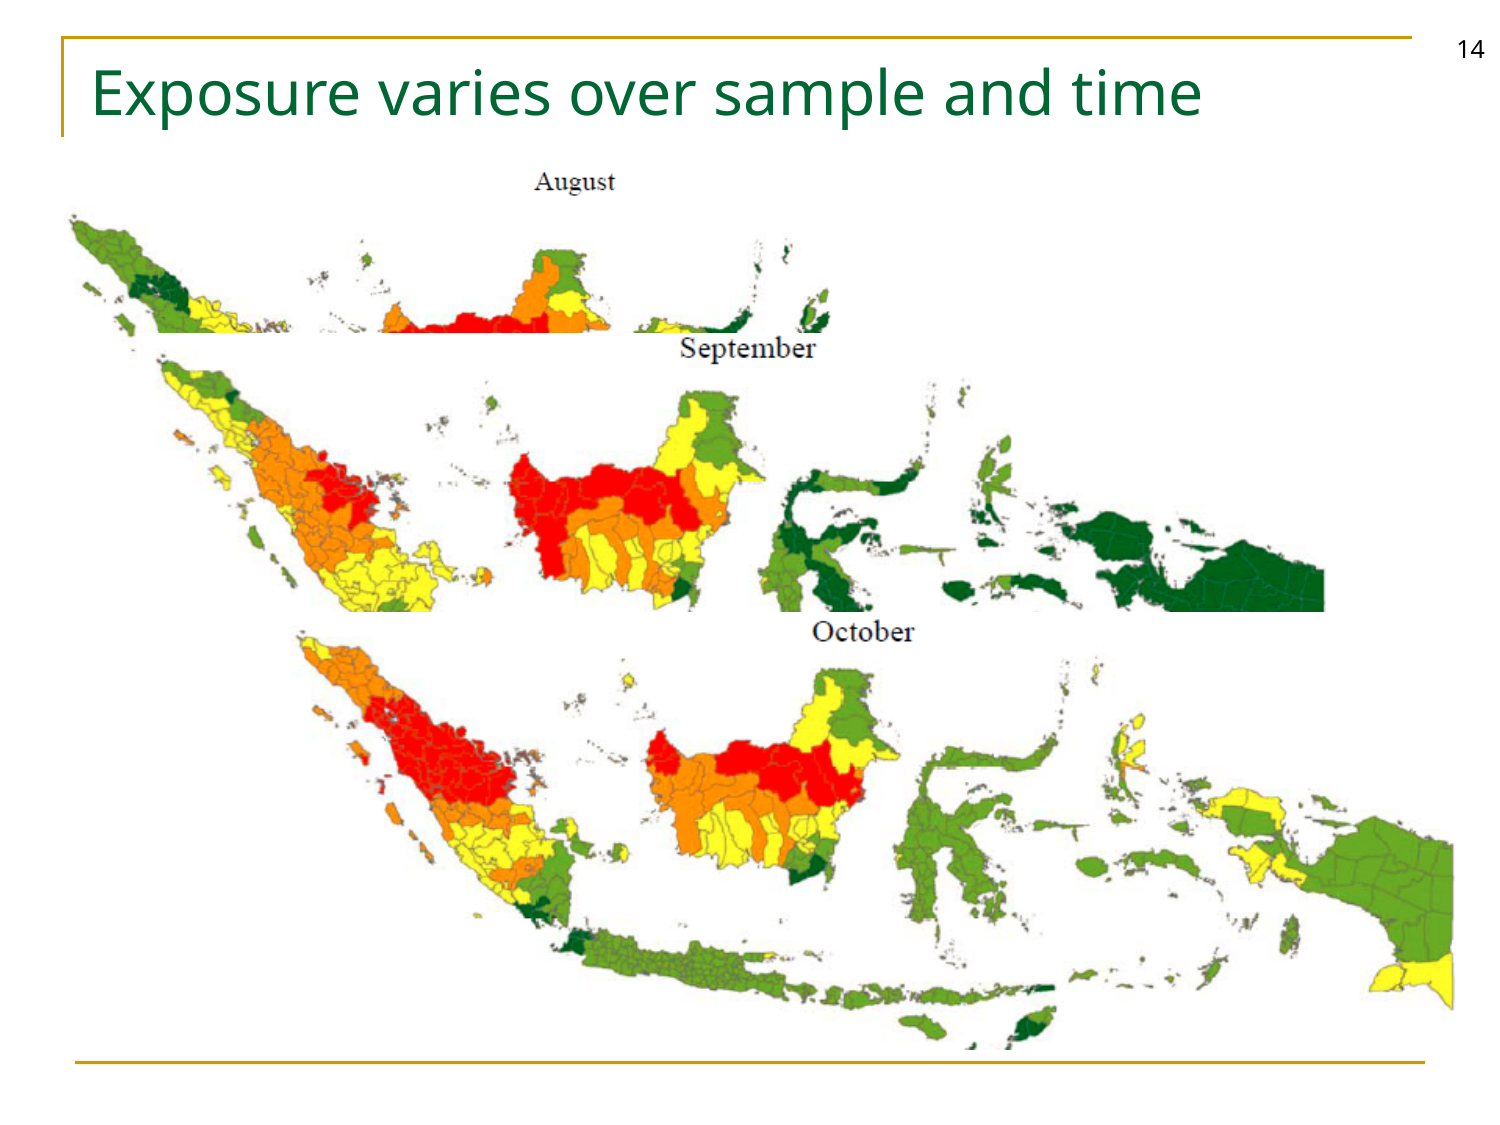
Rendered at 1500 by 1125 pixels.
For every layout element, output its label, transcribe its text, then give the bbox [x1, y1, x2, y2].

picture [137, 333, 1463, 1051]
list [62, 149, 1130, 613]
title Exposure varies over sample and time [74, 45, 1426, 138]
slide_number 14 [1412, 0, 1500, 76]
